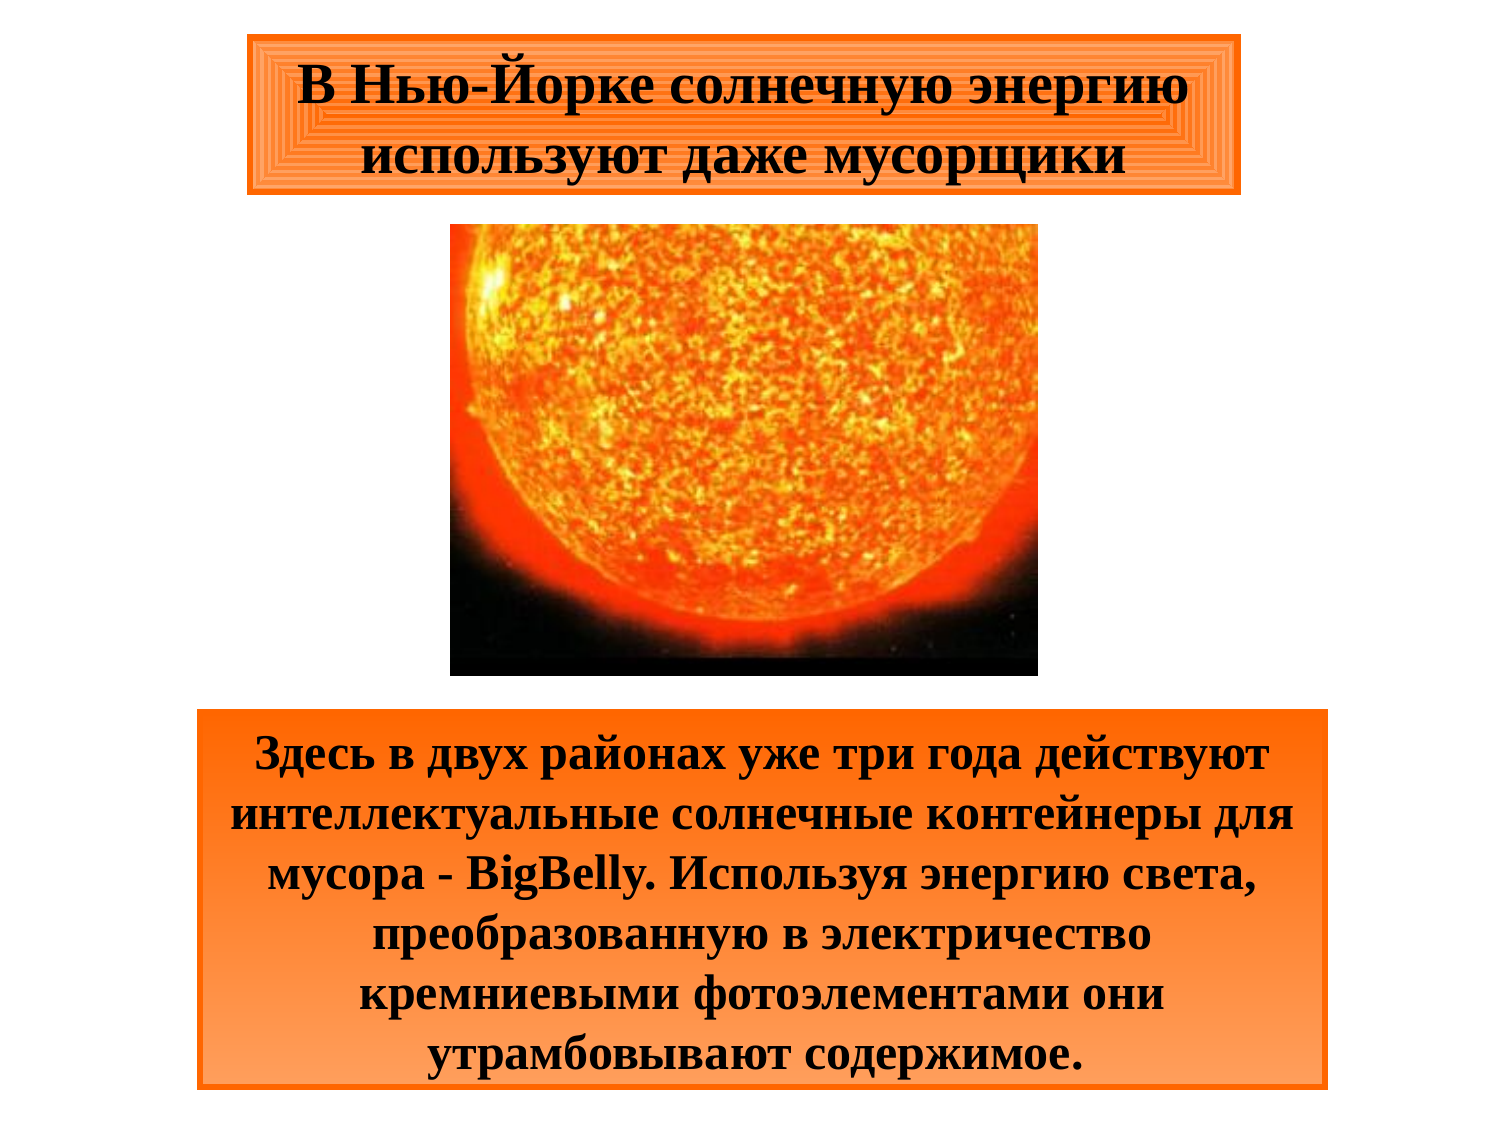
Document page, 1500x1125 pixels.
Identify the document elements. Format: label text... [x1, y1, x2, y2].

text_box Здесь в двух районах уже три года действуют интеллектуальные солнечные контейнеры для мусора - BigBelly. Используя энергию света, преобразованную в электричество кремниевыми фотоэлементами они утрамбовывают содержимое. [199, 712, 1325, 1088]
picture [449, 224, 1038, 676]
text_box В Нью-Йорке солнечную энергию используют даже мусорщики [249, 37, 1238, 193]
